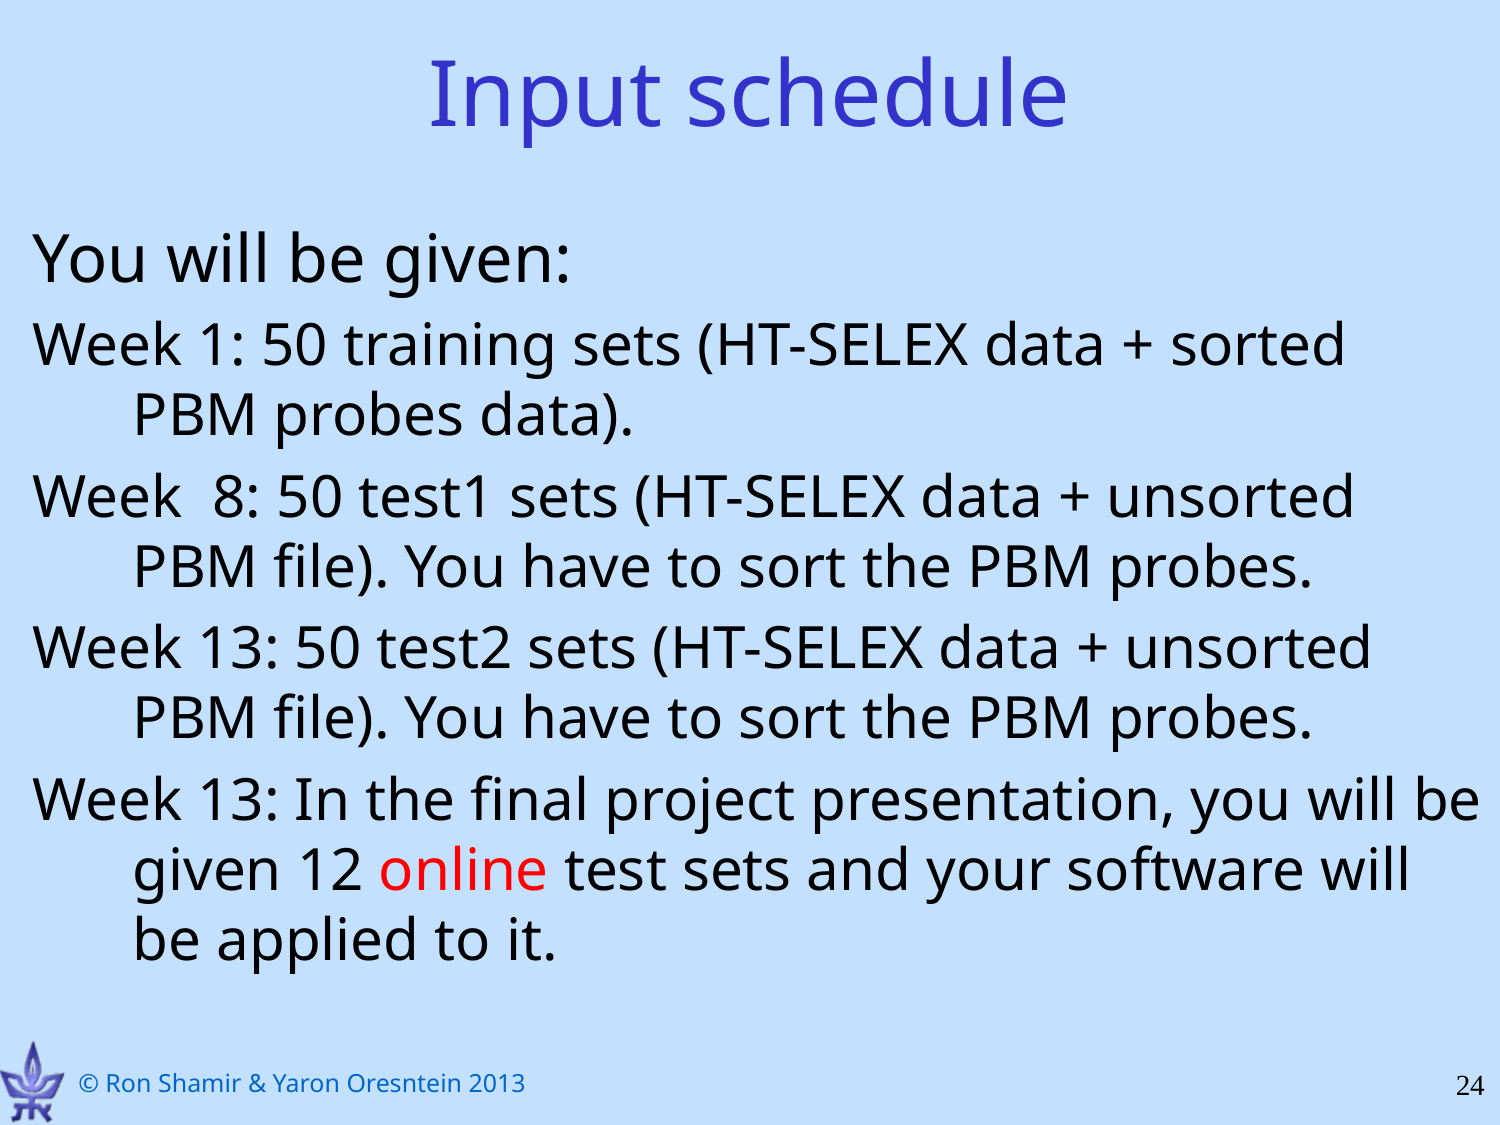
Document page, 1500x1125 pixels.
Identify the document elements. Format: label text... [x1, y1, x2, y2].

title Input schedule [112, 0, 1388, 184]
slide_number 24 [1187, 1058, 1500, 1125]
footer [512, 1025, 988, 1100]
picture [0, 1035, 69, 1124]
list You will be given: Week 1: 50 training sets (HT-SELEX data + sorted PBM probes data). Week 8: 50 test1 sets (HT-SELEX data + unsorted PBM file). You have to sort the PBM probes. Week 13: 50 test2 sets (HT-SELEX data + unsorted PBM file). You have to sort the PBM probes. Week 13: In the final project presentation, you will be given 12 online test sets and your software will be applied to it. [17, 207, 1500, 1012]
